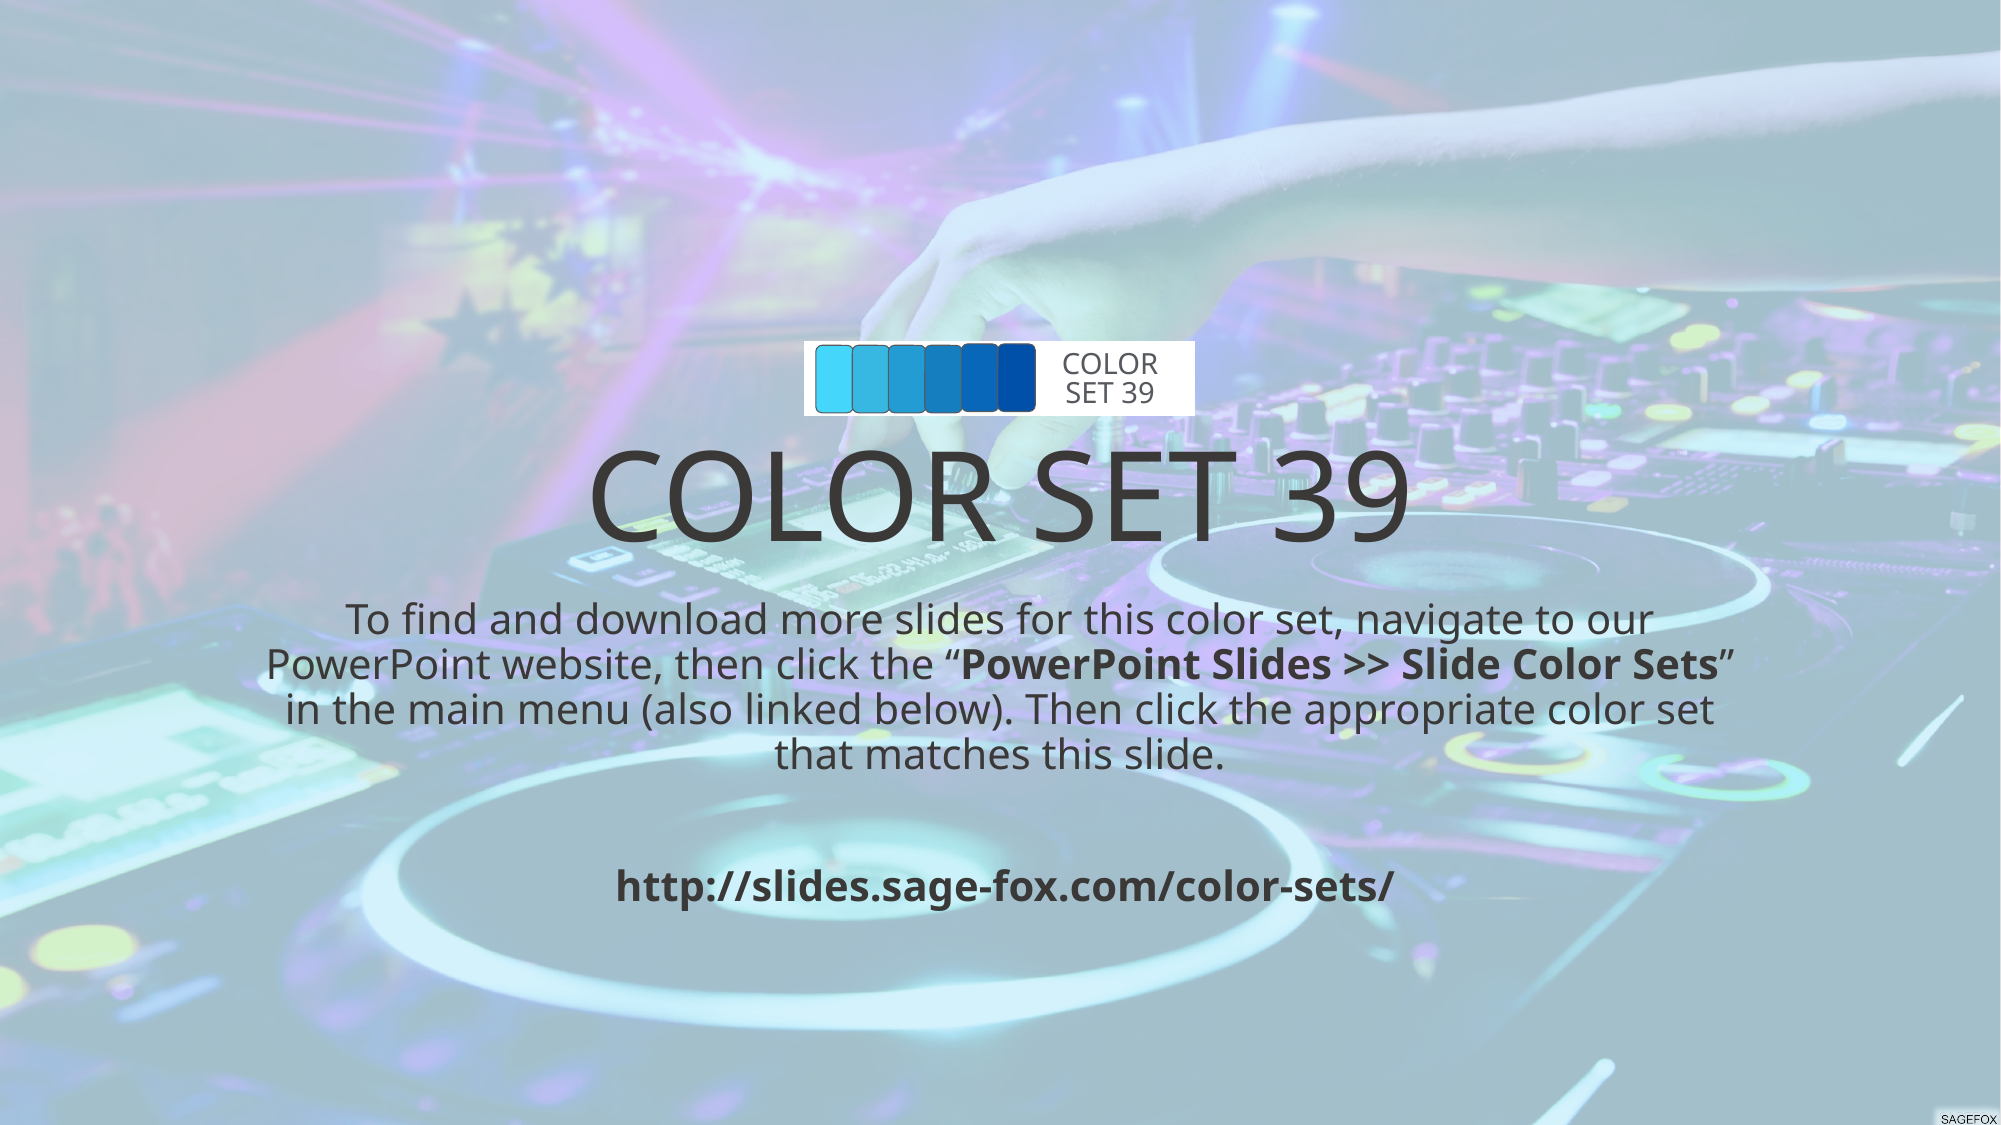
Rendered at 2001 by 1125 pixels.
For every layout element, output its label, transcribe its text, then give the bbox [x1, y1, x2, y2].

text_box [804, 341, 1195, 418]
title COLOR SET 39 [249, 184, 1750, 576]
picture [1938, 1114, 1999, 1125]
subtitle To find and download more slides for this color set, navigate to our PowerPoint website, then click the “PowerPoint Slides >> Slide Color Sets” in the main menu (also linked below). Then click the appropriate color set that matches this slide. http://slides.sage-fox.com/color-sets/ [249, 590, 1750, 863]
